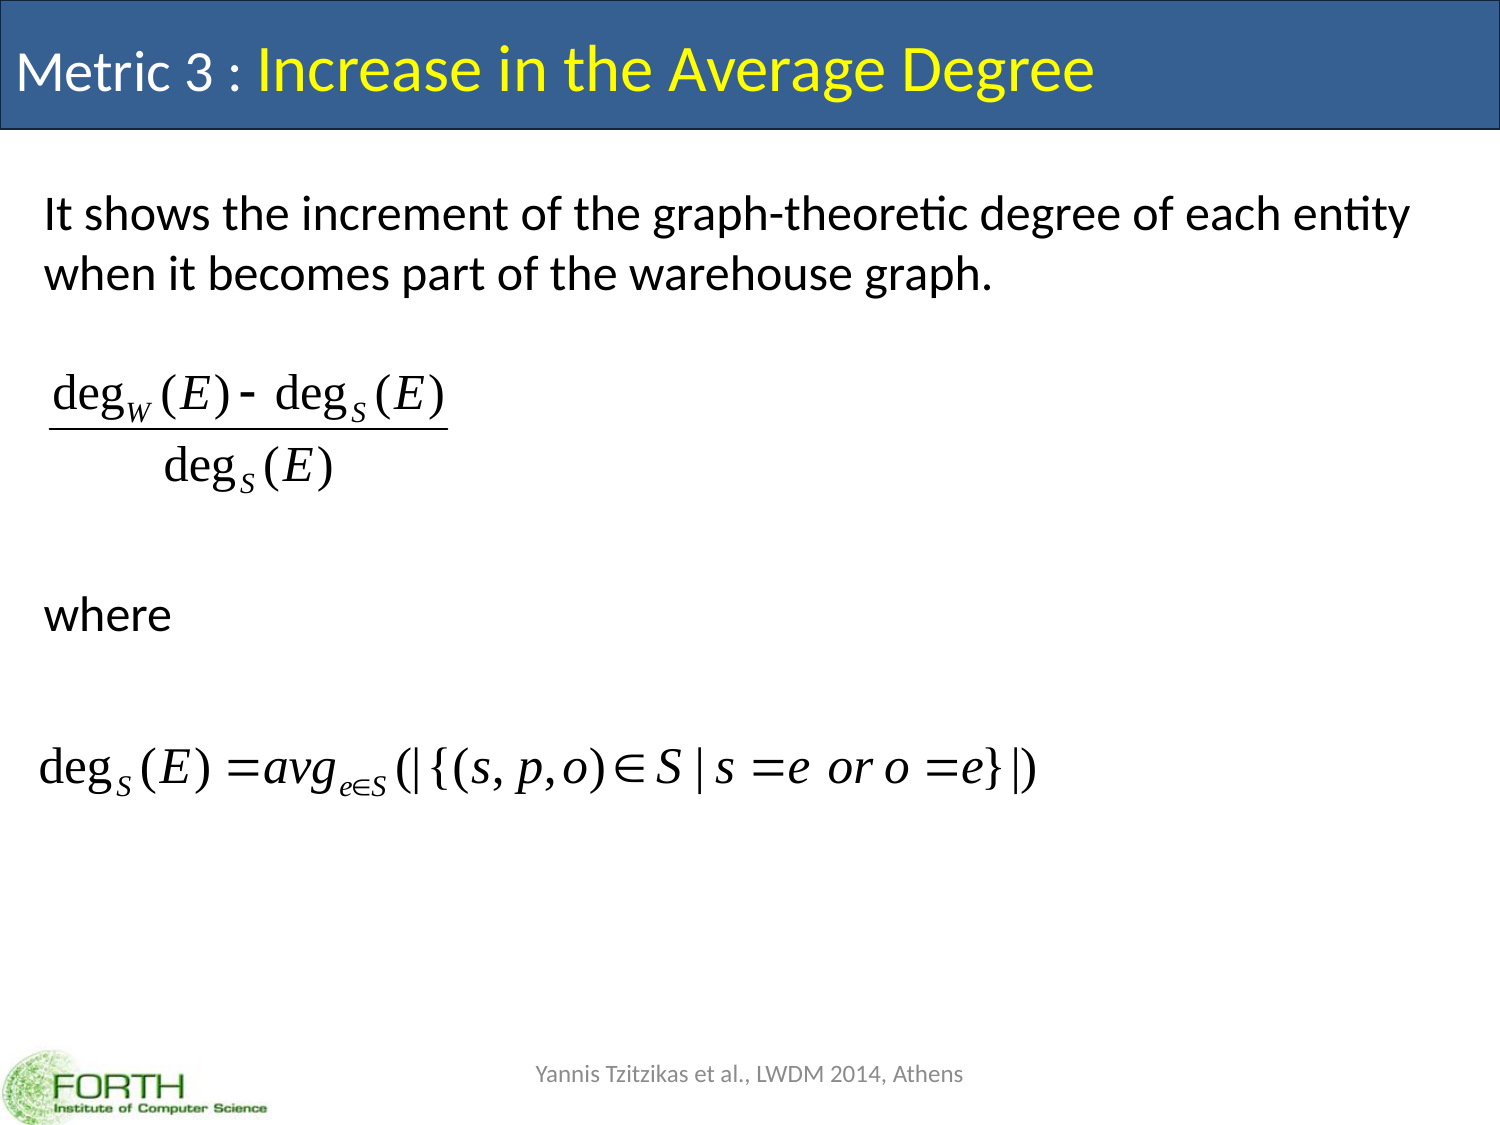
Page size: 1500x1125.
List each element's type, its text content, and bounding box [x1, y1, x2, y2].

footer Yannis Tzitzikas et al., LWDM 2014, Athens [512, 1042, 988, 1103]
title Metric 3 : Increase in the Average Degree [0, 0, 1500, 130]
text_box where [28, 574, 1482, 669]
text_box It shows the increment of the graph-theoretic degree of each entity when it becomes part of the warehouse graph. [28, 172, 1482, 303]
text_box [31, 727, 1049, 814]
picture [0, 1046, 272, 1125]
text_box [40, 361, 459, 505]
